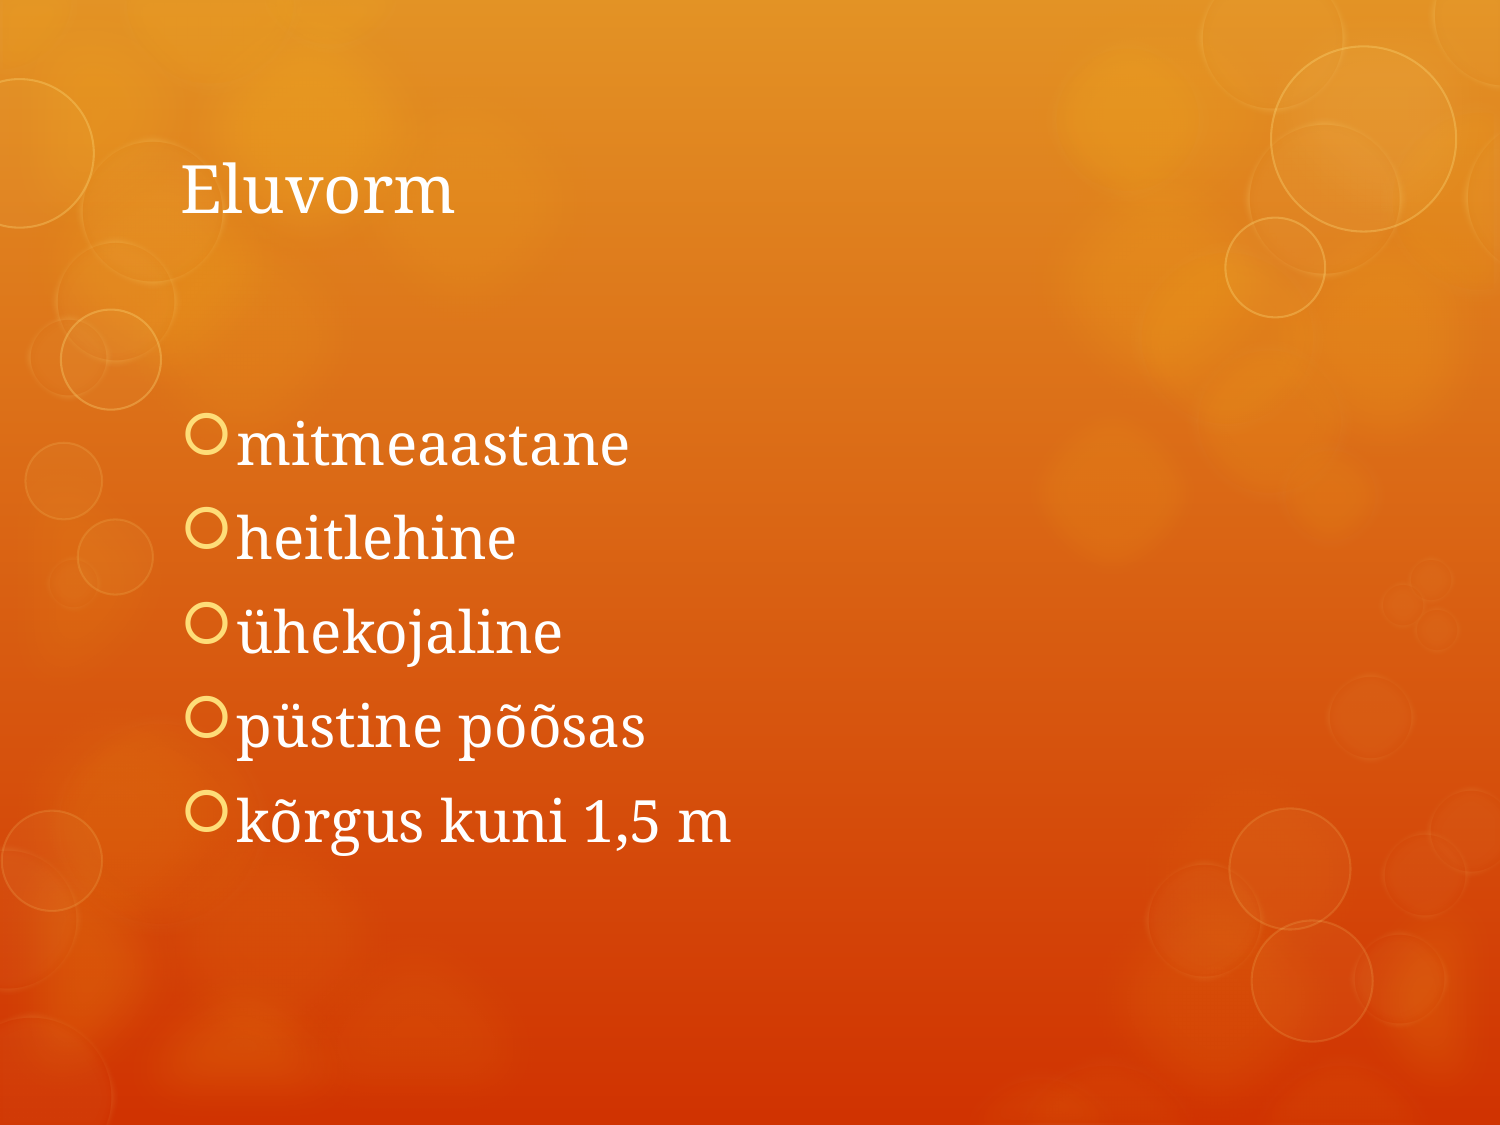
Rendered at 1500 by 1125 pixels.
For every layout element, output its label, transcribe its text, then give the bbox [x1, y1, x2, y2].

title Eluvorm [165, 110, 1335, 263]
list mitmeaastane heitlehine ühekojaline püstine põõsas kõrgus kuni 1,5 m [165, 296, 1335, 965]
